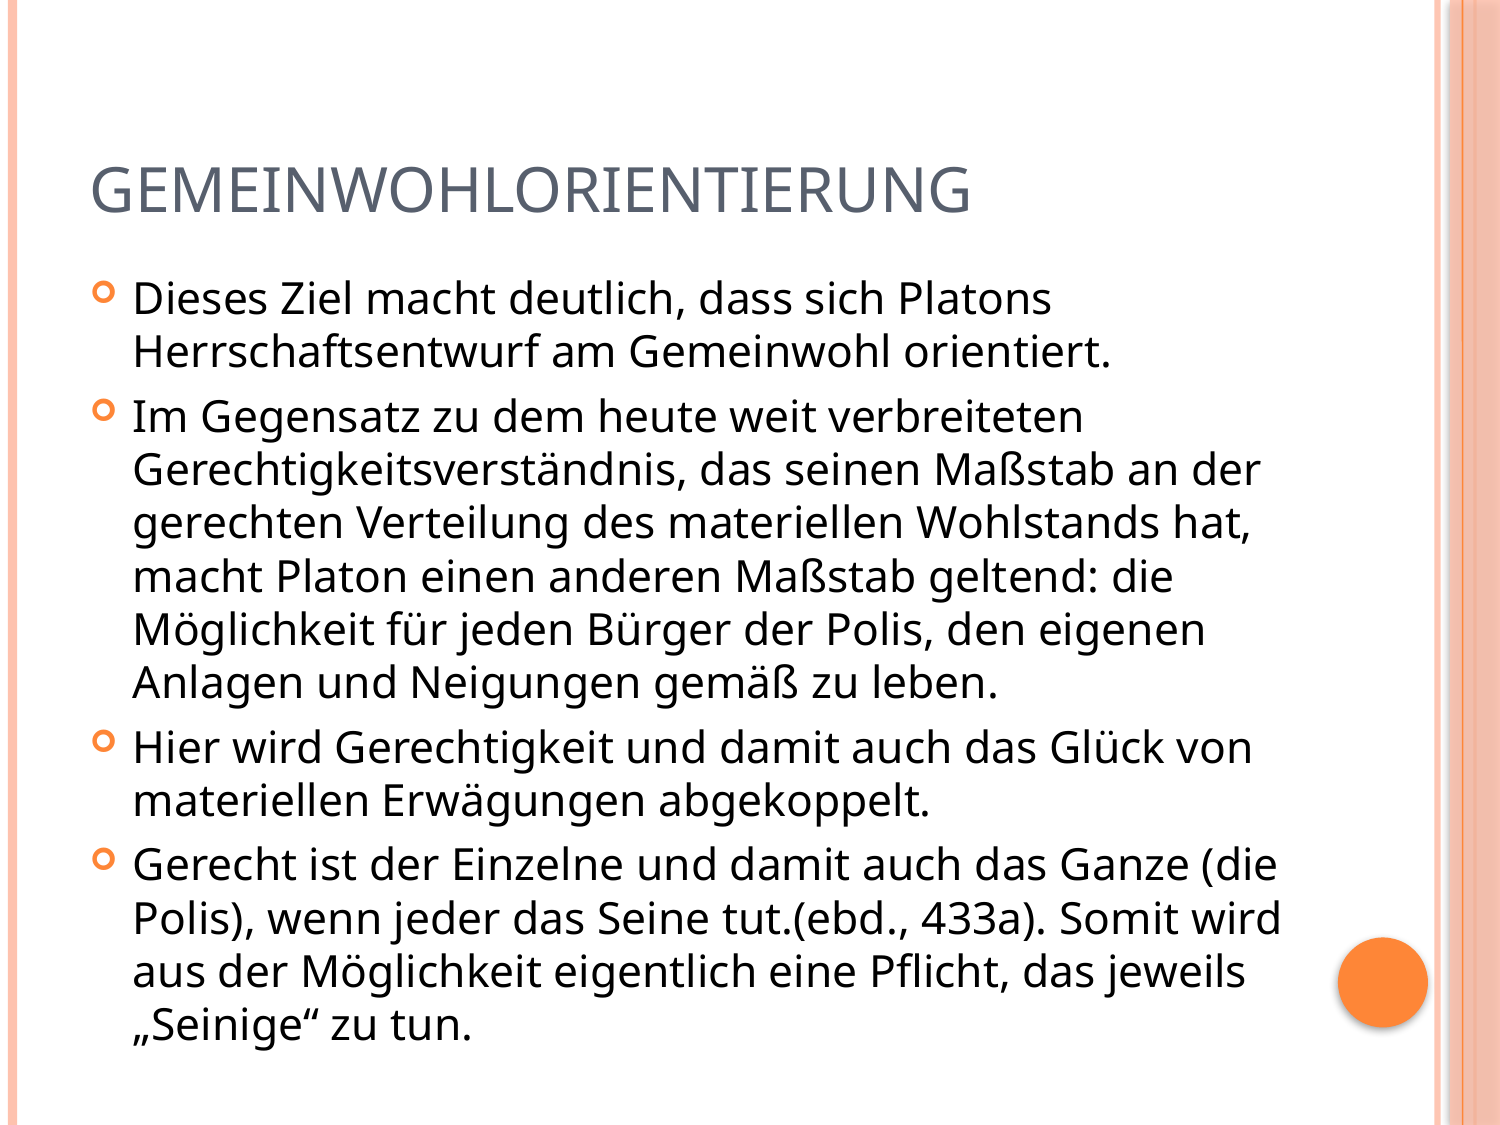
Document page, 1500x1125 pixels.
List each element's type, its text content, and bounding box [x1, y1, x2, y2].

title Gemeinwohlorientierung [75, 45, 1300, 233]
list Dieses Ziel macht deutlich, dass sich Platons Herrschaftsentwurf am Gemeinwohl orientiert. Im Gegensatz zu dem heute weit verbreiteten Gerechtigkeitsverständnis, das seinen Maßstab an der gerechten Verteilung des materiellen Wohlstands hat, macht Platon einen anderen Maßstab geltend: die Möglichkeit für jeden Bürger der Polis, den eigenen Anlagen und Neigungen gemäß zu leben. Hier wird Gerechtigkeit und damit auch das Glück von materiellen Erwägungen abgekoppelt. Gerecht ist der Einzelne und damit auch das Ganze (die Polis), wenn jeder das Seine tut.(ebd., 433a). Somit wird aus der Möglichkeit eigentlich eine Pflicht, das jeweils „Seinige“ zu tun. [75, 262, 1300, 1062]
